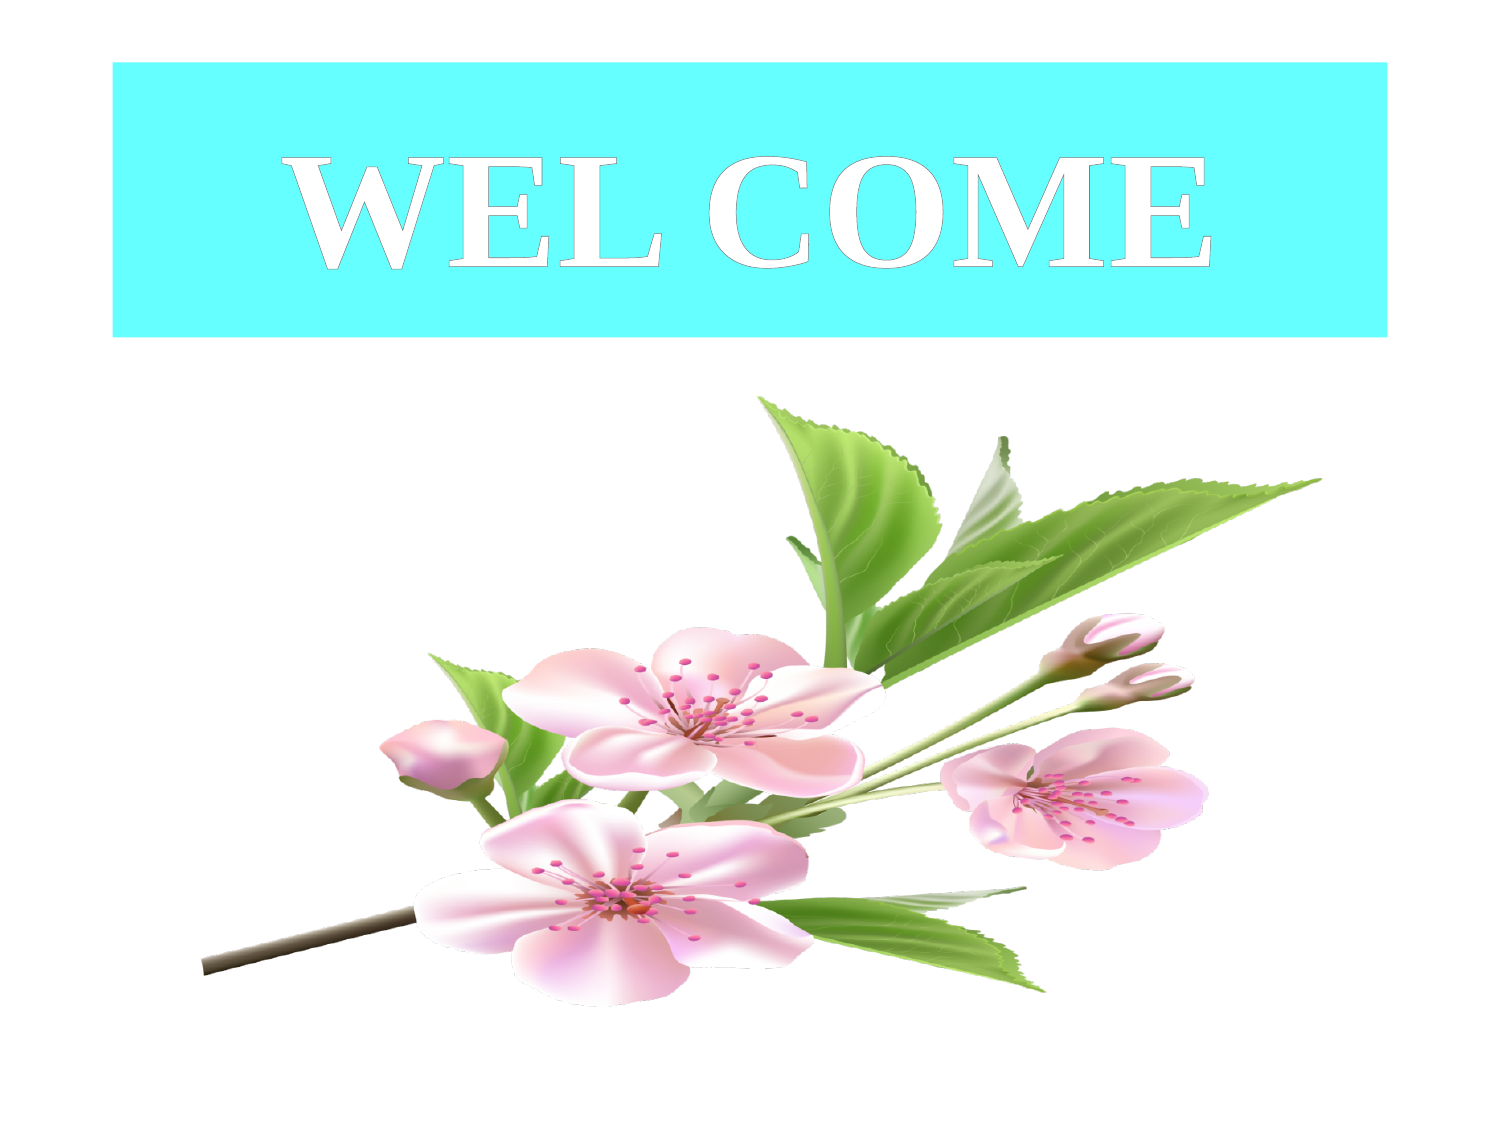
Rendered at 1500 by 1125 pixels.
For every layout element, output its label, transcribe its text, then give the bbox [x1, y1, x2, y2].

title WEL COME [112, 62, 1388, 338]
picture [152, 89, 1374, 1125]
